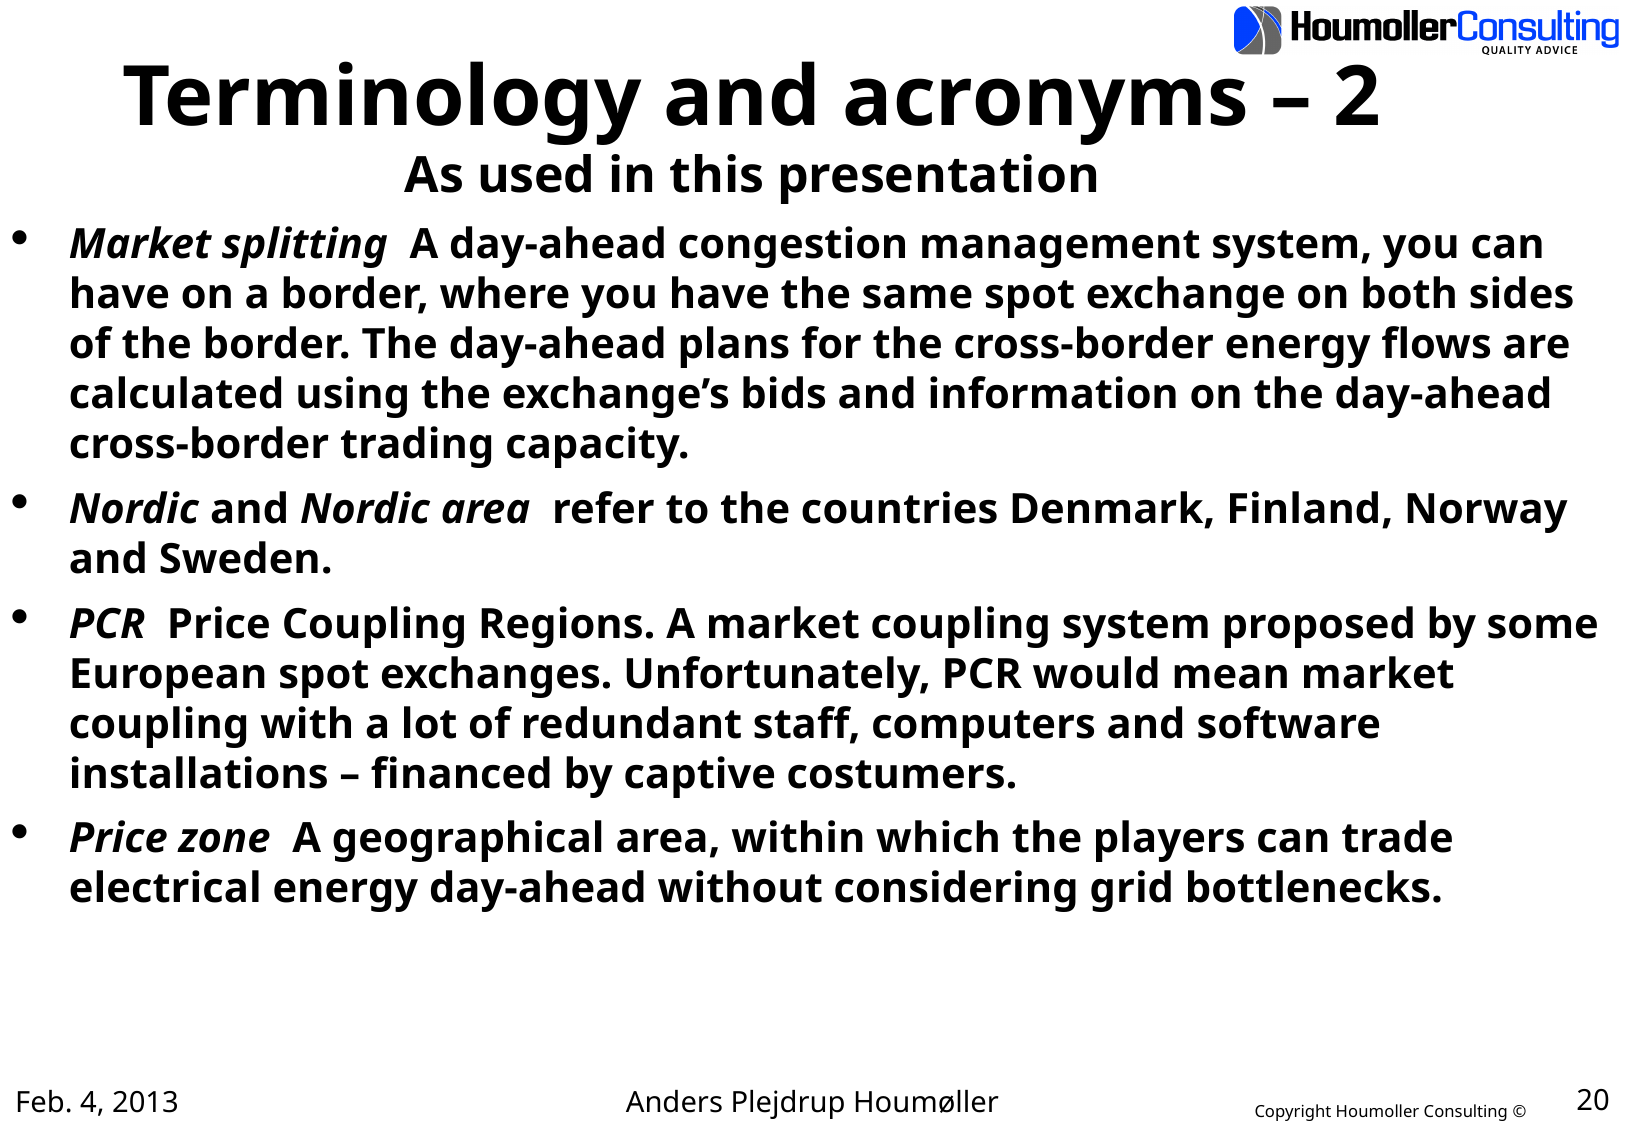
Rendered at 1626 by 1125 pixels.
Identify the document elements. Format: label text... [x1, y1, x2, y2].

title Terminology and acronyms – 2 As used in this presentation [0, 28, 1505, 209]
list Market splitting A day-ahead congestion management system, you can have on a border, where you have the same spot exchange on both sides of the border. The day-ahead plans for the cross-border energy flows are calculated using the exchange’s bids and information on the day-ahead cross-border trading capacity. Nordic and Nordic area refer to the countries Denmark, Finland, Norway and Sweden. PCR Price Coupling Regions. A market coupling system proposed by some European spot exchanges. Unfortunately, PCR would mean market coupling with a lot of redundant staff, computers and software installations – financed by captive costumers. Price zone A geographical area, within which the players can trade electrical energy day-ahead without considering grid bottlenecks. [0, 209, 1625, 1047]
footer Anders Plejdrup Houmøller [554, 1063, 1071, 1125]
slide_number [0, 1063, 339, 1125]
slide_number 20 [1286, 1063, 1625, 1125]
picture [1234, 6, 1619, 55]
